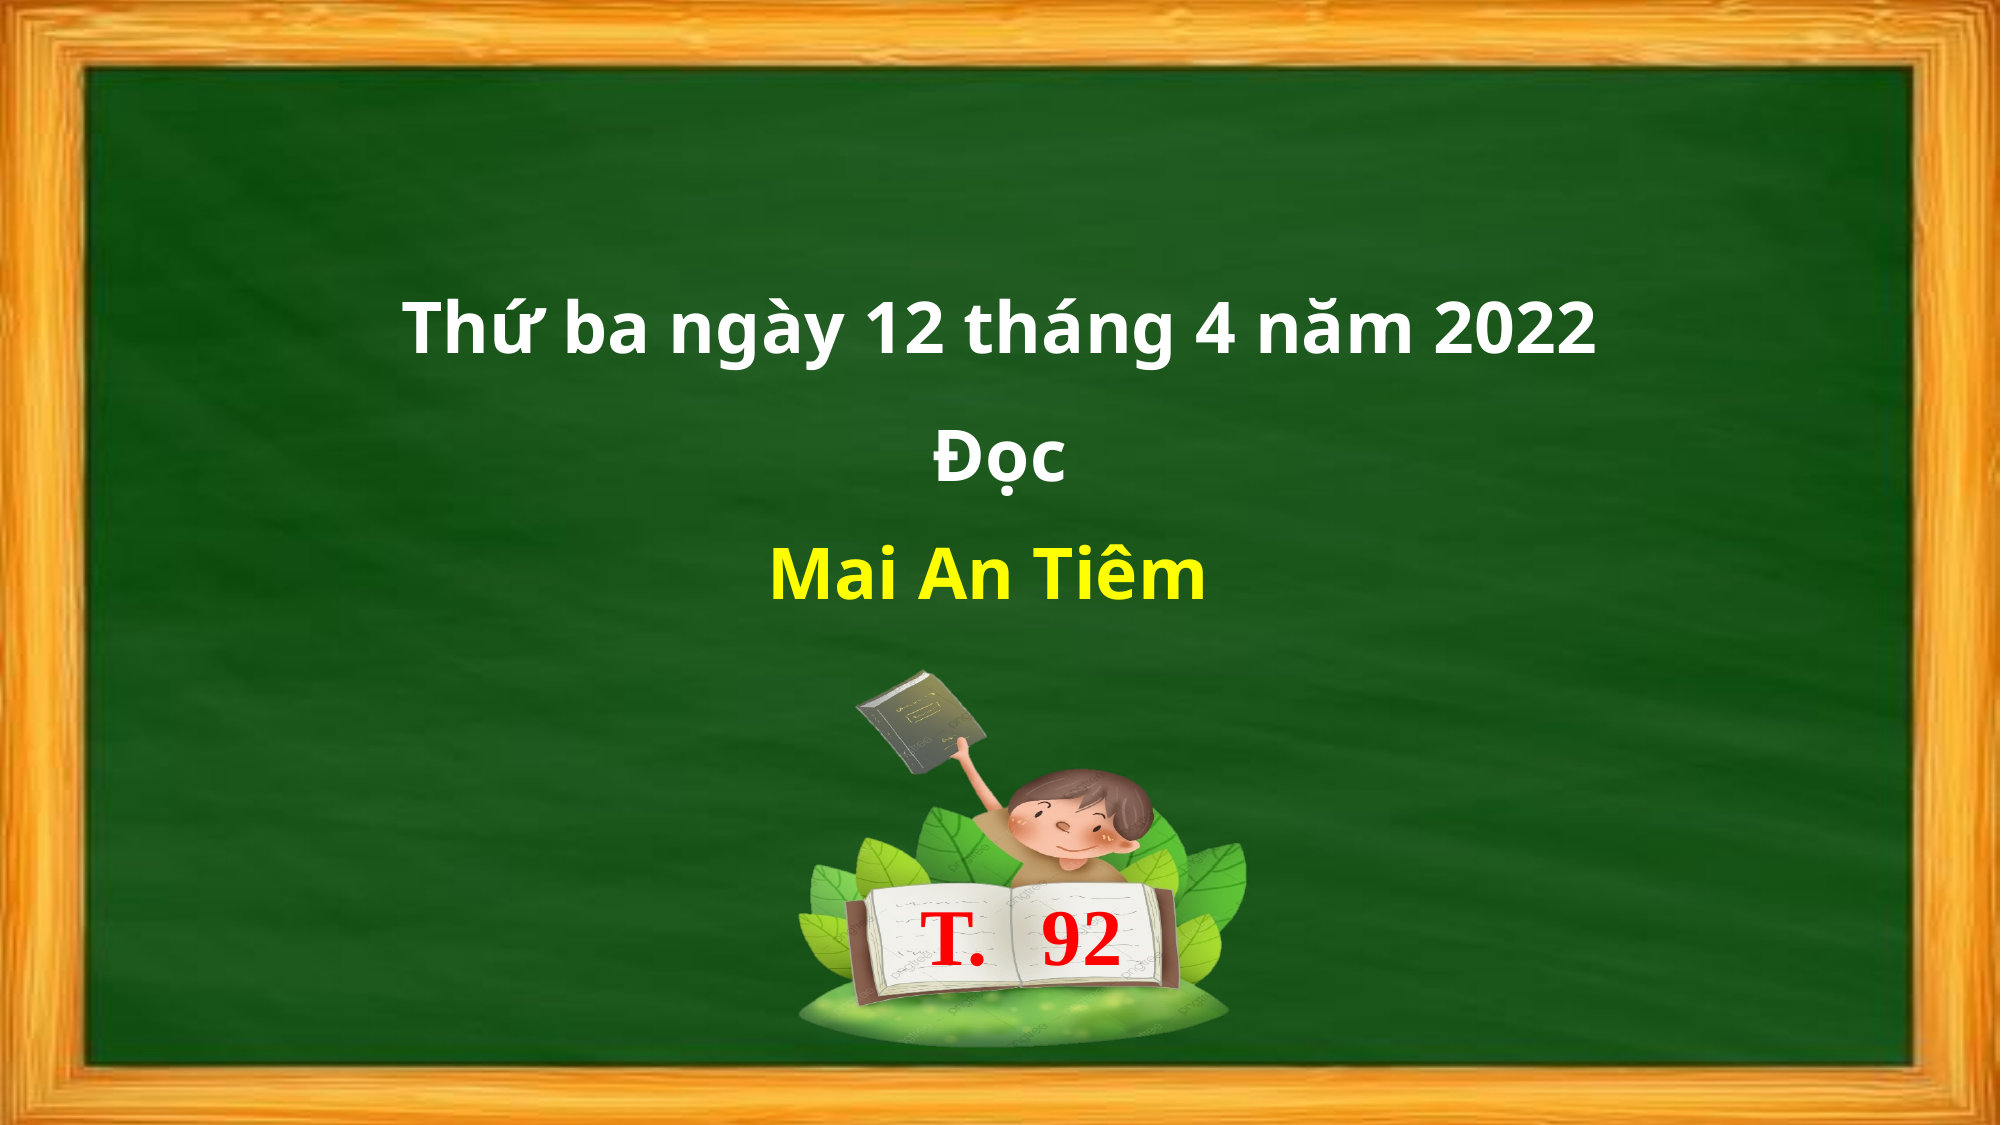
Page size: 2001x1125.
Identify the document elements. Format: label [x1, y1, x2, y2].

picture [0, 0, 2000, 1125]
text_box [767, 660, 1256, 1088]
